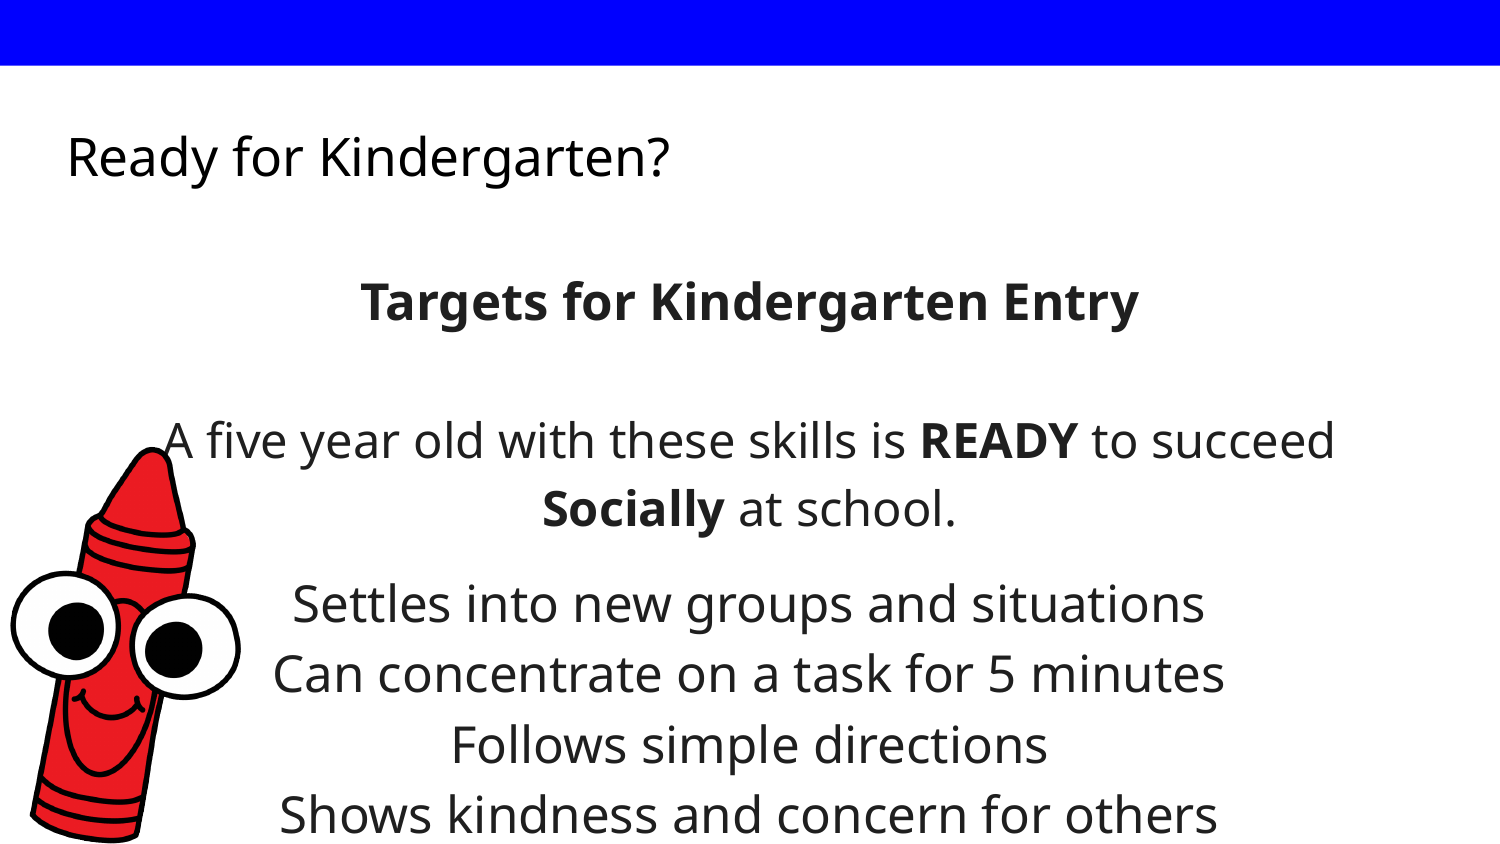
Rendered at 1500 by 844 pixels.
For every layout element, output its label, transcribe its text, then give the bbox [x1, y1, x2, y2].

picture [0, 428, 273, 844]
list Targets for Kindergarten Entry A five year old with these skills is READY to succeed Socially at school. Settles into new groups and situations Can concentrate on a task for 5 minutes Follows simple directions Shows kindness and concern for others [51, 245, 1449, 844]
text_box [0, 0, 1500, 66]
title Ready for Kindergarten? [51, 108, 1449, 203]
